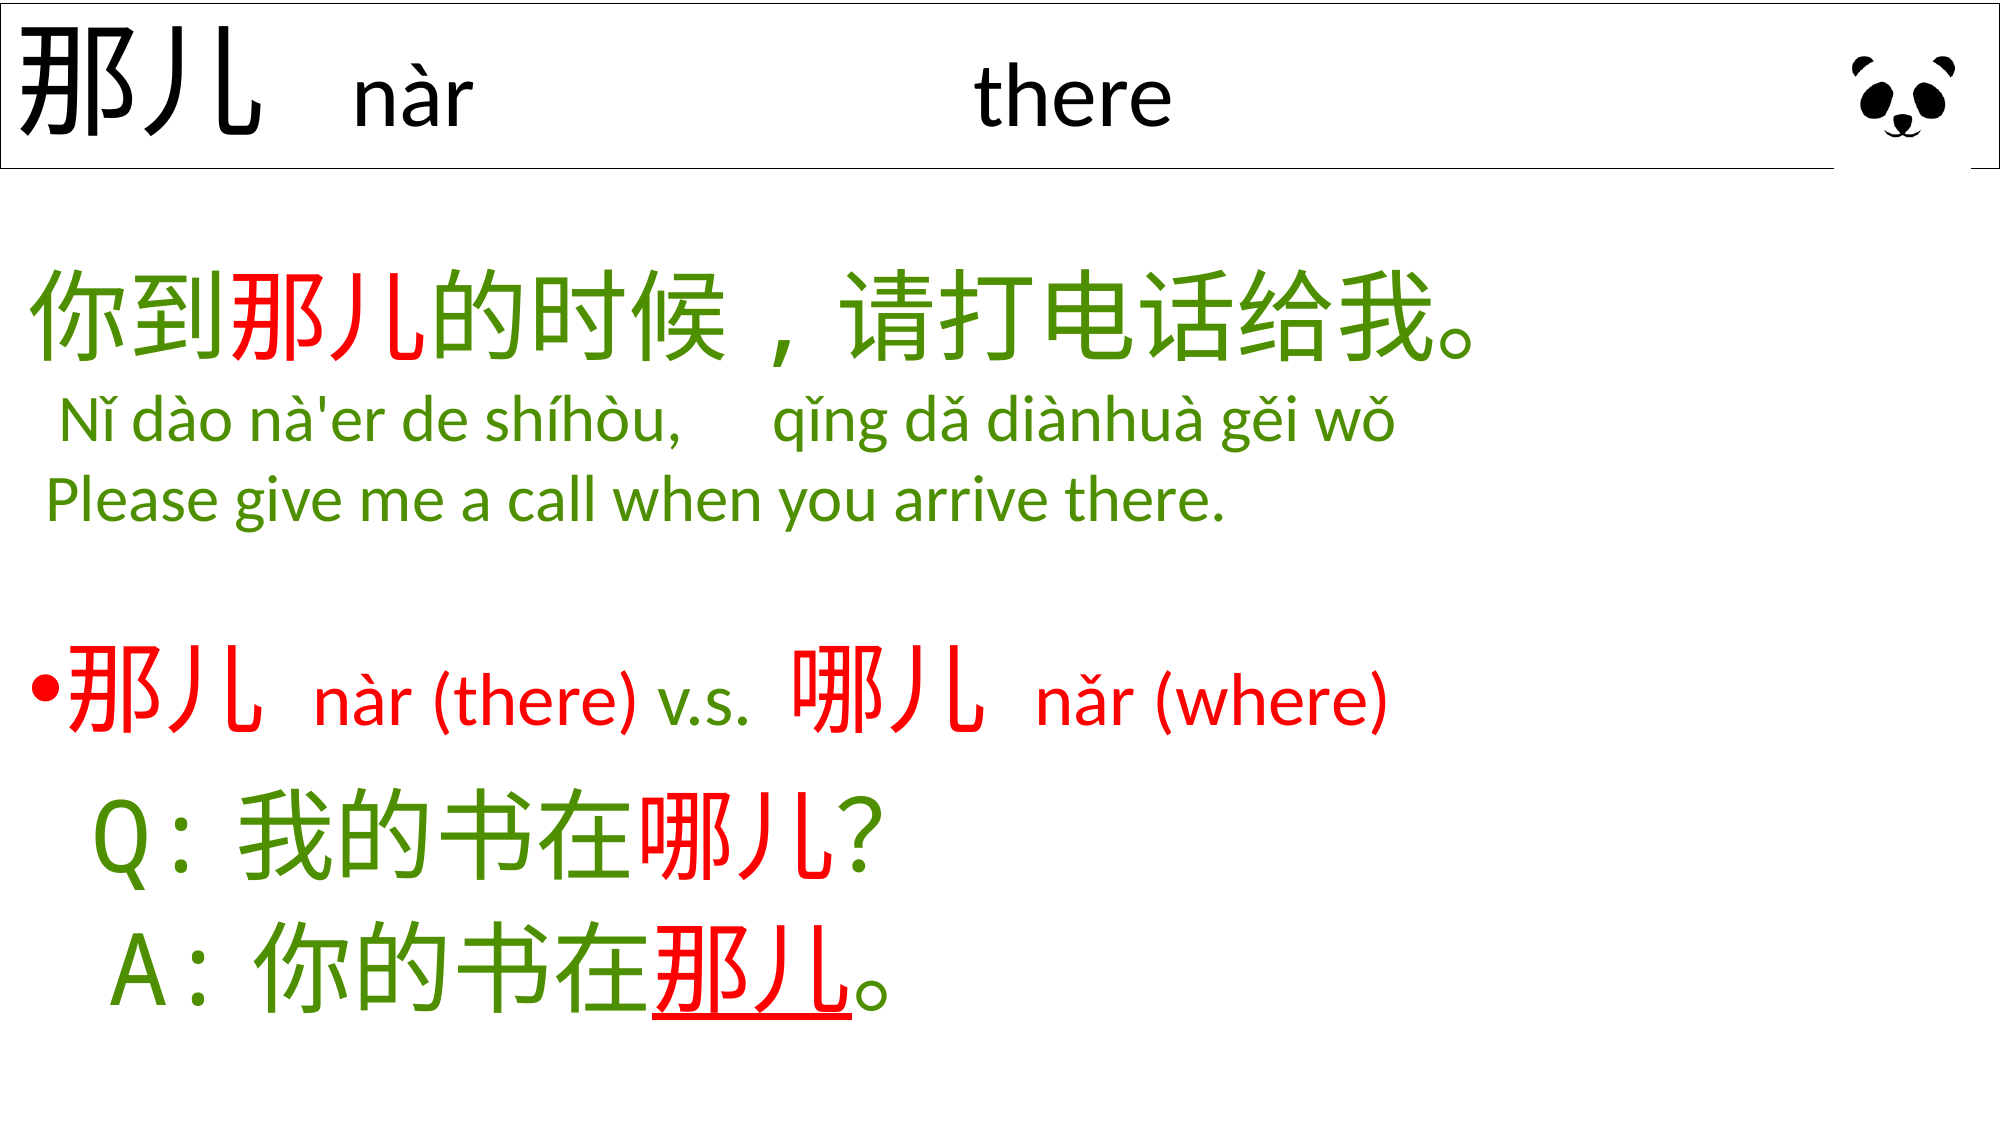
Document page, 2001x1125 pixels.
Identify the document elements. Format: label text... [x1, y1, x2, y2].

list 你到那儿的时候,请打电话给我。 Nǐ dào nà'er de shíhòu, qǐng dǎ diànhuà gěi wǒ Please give me a call when you arrive there. 那儿 nàr (there) v.s. 哪儿 nǎr (where) Q:我的书在哪儿？ A:你的书在那儿。 [13, 259, 1948, 1125]
title 那儿 nàr there [0, 3, 2000, 169]
picture [1834, 31, 1971, 169]
